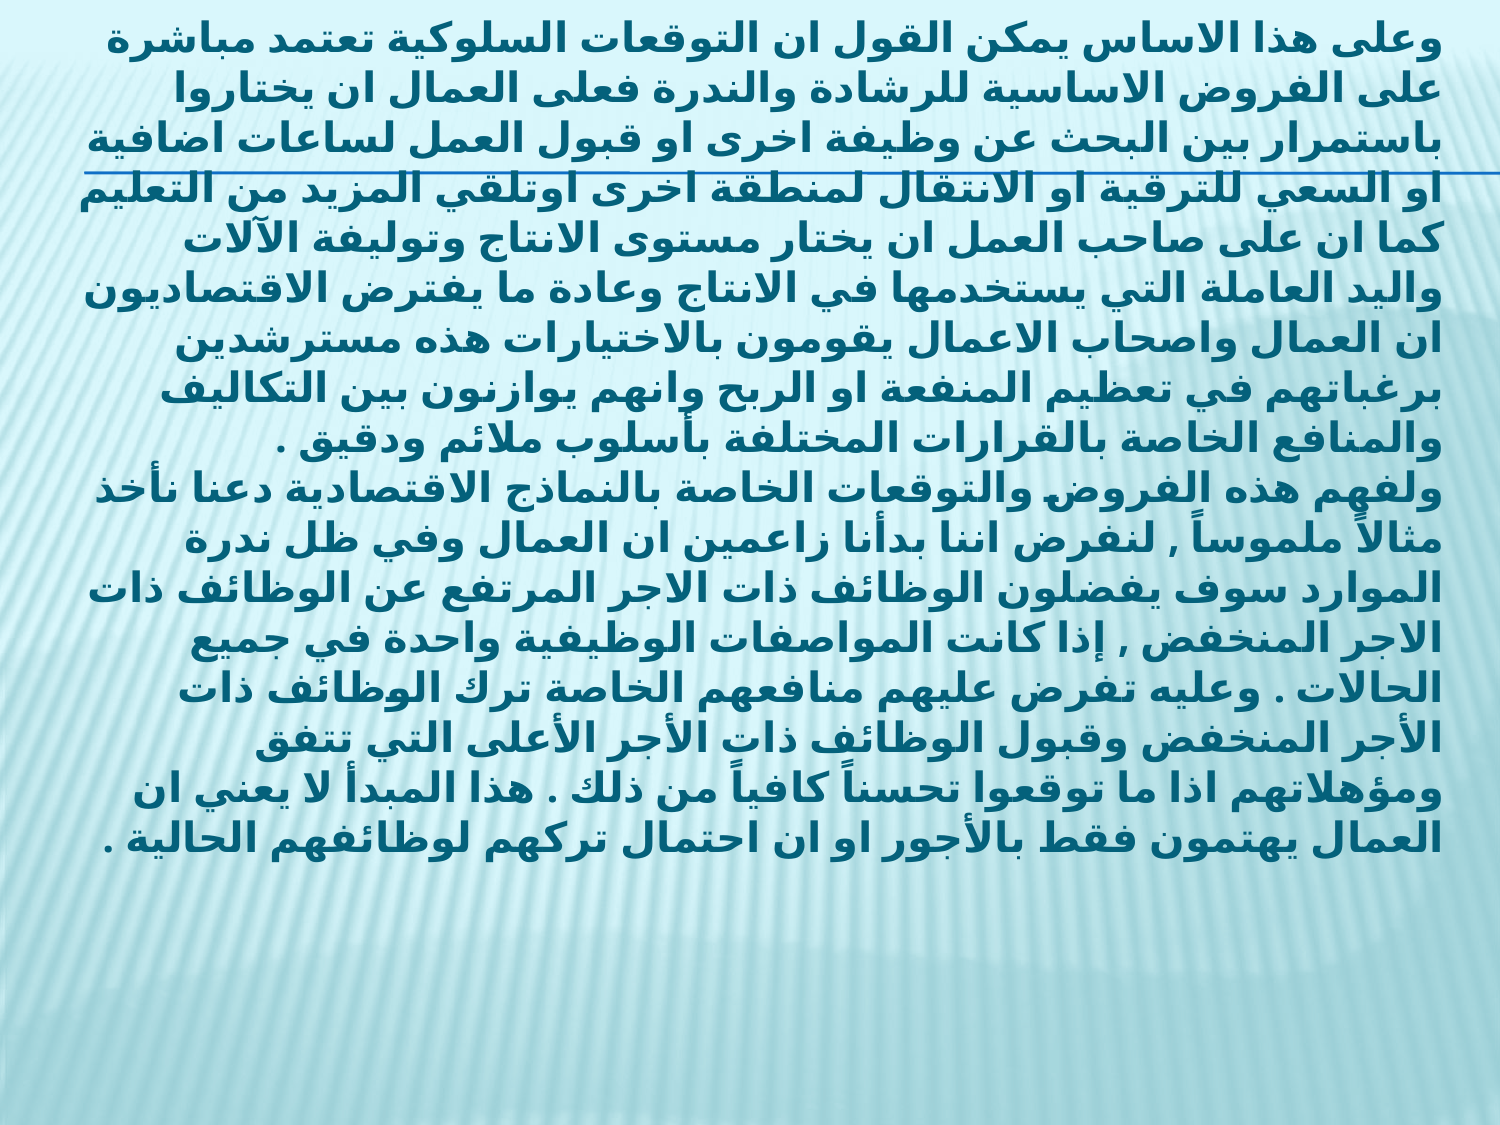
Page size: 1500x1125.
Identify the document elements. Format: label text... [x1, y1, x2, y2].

text_box وعلى هذا الاساس يمكن القول ان التوقعات السلوكية تعتمد مباشرة على الفروض الاساسية للرشادة والندرة فعلى العمال ان يختاروا باستمرار بين البحث عن وظيفة اخرى او قبول العمل لساعات اضافية او السعي للترقية او الانتقال لمنطقة اخرى اوتلقي المزيد من التعليم كما ان على صاحب العمل ان يختار مستوى الانتاج وتوليفة الآلات واليد العاملة التي يستخدمها في الانتاج وعادة ما يفترض الاقتصاديون ان العمال واصحاب الاعمال يقومون بالاختيارات هذه مسترشدين برغباتهم في تعظيم المنفعة او الربح وانهم يوازنون بين التكاليف والمنافع الخاصة بالقرارات المختلفة بأسلوب ملائم ودقيق . ولفهم هذه الفروض والتوقعات الخاصة بالنماذج الاقتصادية دعنا نأخذ مثالاً ملموساً , لنفرض اننا بدأنا زاعمين ان العمال وفي ظل ندرة الموارد سوف يفضلون الوظائف ذات الاجر المرتفع عن الوظائف ذات الاجر المنخفض , إذا كانت المواصفات الوظيفية واحدة في جميع الحالات . وعليه تفرض عليهم منافعهم الخاصة ترك الوظائف ذات الأجر المنخفض وقبول الوظائف ذات الأجر الأعلى التي تتفق ومؤهلاتهم اذا ما توقعوا تحسناً كافياً من ذلك . هذا المبدأ لا يعني ان العمال يهتمون فقط بالأجور او ان احتمال تركهم لوظائفهم الحالية . [59, 3, 1460, 869]
